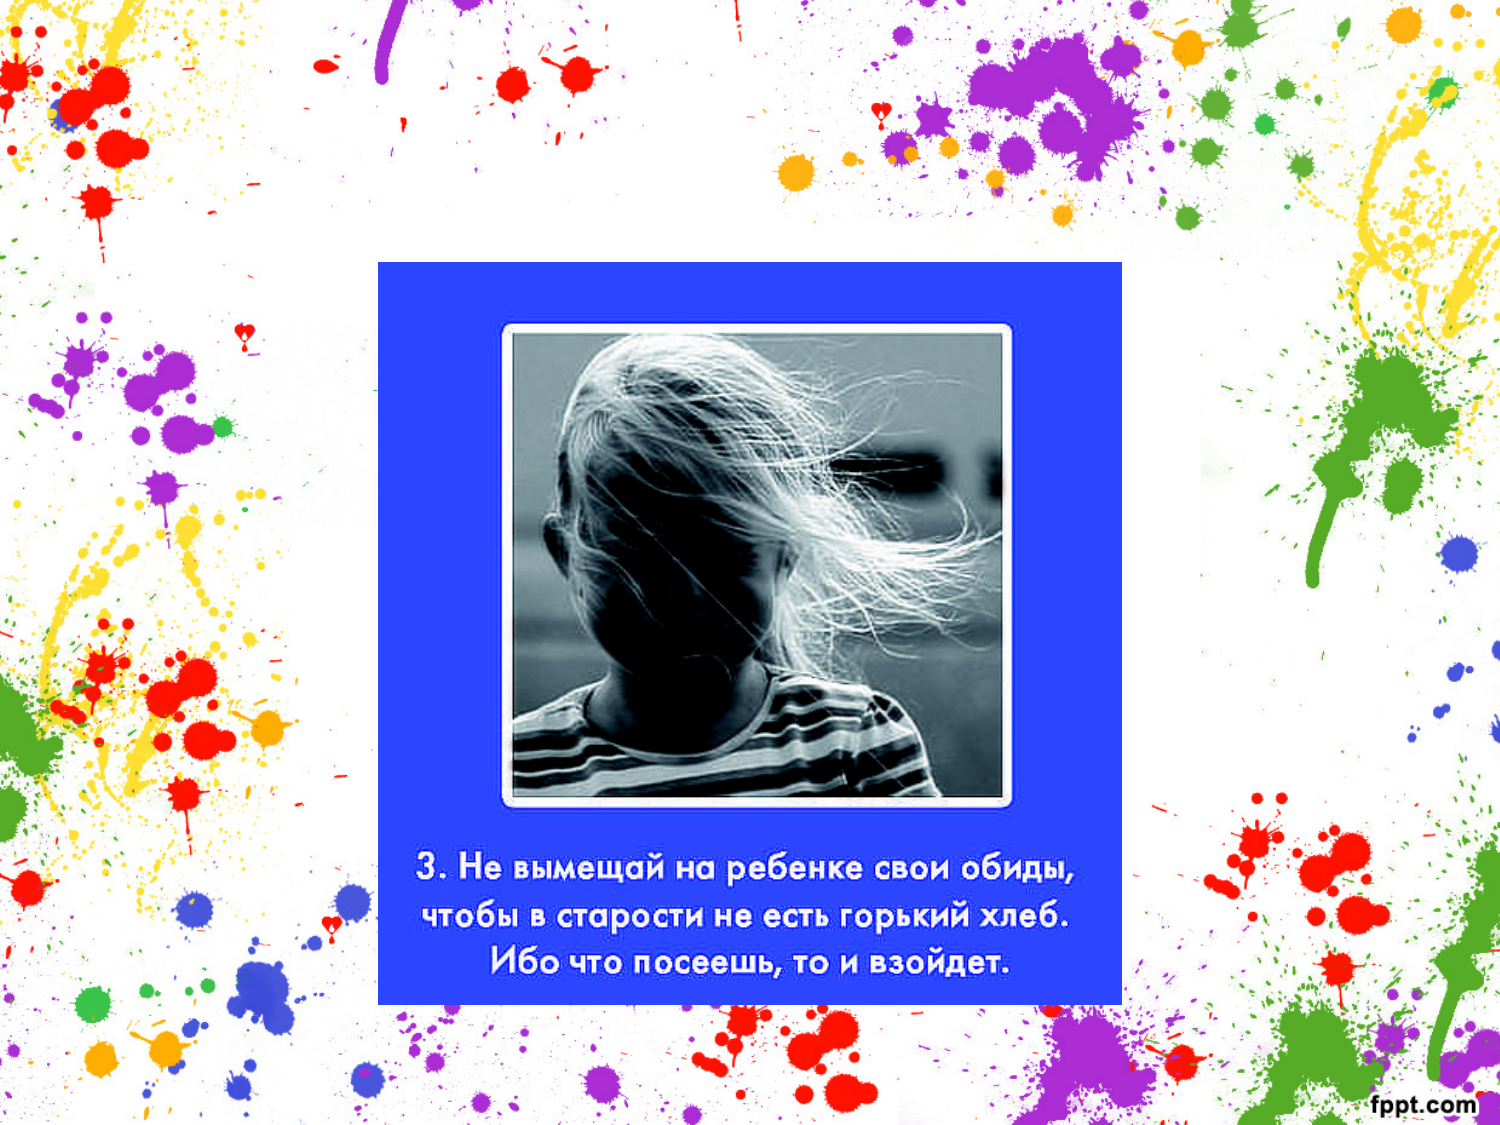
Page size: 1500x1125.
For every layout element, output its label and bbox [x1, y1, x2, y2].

list [378, 262, 1122, 1006]
picture [0, 0, 1500, 1125]
